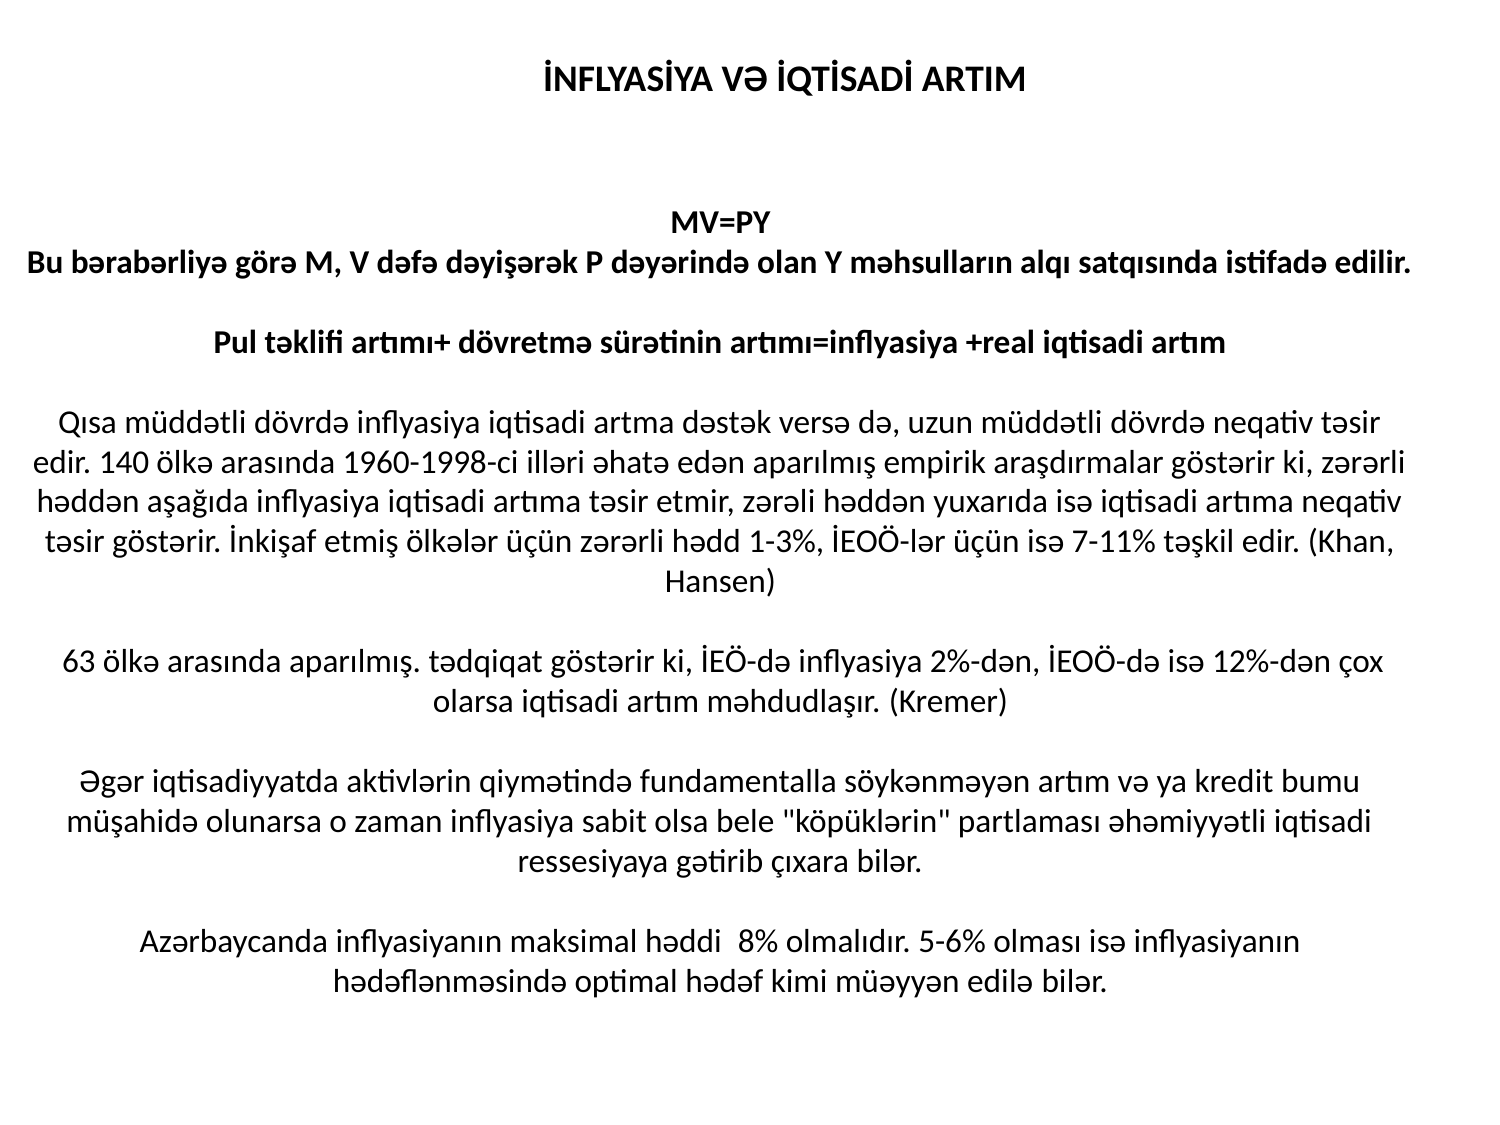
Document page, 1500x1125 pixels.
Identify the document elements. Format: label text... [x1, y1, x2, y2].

text_box İNFLYASİYA VƏ İQTİSADİ ARTIM [281, 46, 1289, 107]
title MV=PY Bu bərabərliyə görə M, V dəfə dəyişərək P dəyərində olan Y məhsulların alqı satqısında istifadə edilir. Pul təklifi artımı+ dövretmə sürətinin artımı=inflyasiya +real iqtisadi artım Qısa müddətli dövrdə inflyasiya iqtisadi artma dəstək versə də, uzun müddətli dövrdə neqativ təsir edir. 140 ölkə arasında 1960-1998-ci illəri əhatə edən aparılmış empirik araşdırmalar göstərir ki, zərərli həddən aşağıda inflyasiya iqtisadi artıma təsir etmir, zərəli həddən yuxarıda isə iqtisadi artıma neqativ təsir göstərir. İnkişaf etmiş ölkələr üçün zərərli hədd 1-3%, İEOÖ-lər üçün isə 7-11% təşkil edir. (Khan, Hansen) 63 ölkə arasında aparılmış. tədqiqat göstərir ki, İEÖ-də inflyasiya 2%-dən, İEOÖ-də isə 12%-dən çox olarsa iqtisadi artım məhdudlaşır. (Kremer) Əgər iqtisadiyyatda aktivlərin qiymətində fundamentalla söykənməyən artım və ya kredit bumu müşahidə olunarsa o zaman inflyasiya sabit olsa bele "köpüklərin" partlaması əhəmiyyətli iqtisadi ressesiyaya gətirib çıxara bilər. Azərbaycanda inflyasiyanın maksimal həddi 8% olmalıdır. 5-6% olması isə inflyasiyanın hədəflənməsində optimal hədəf kimi müəyyən edilə bilər. [11, 35, 1430, 1099]
